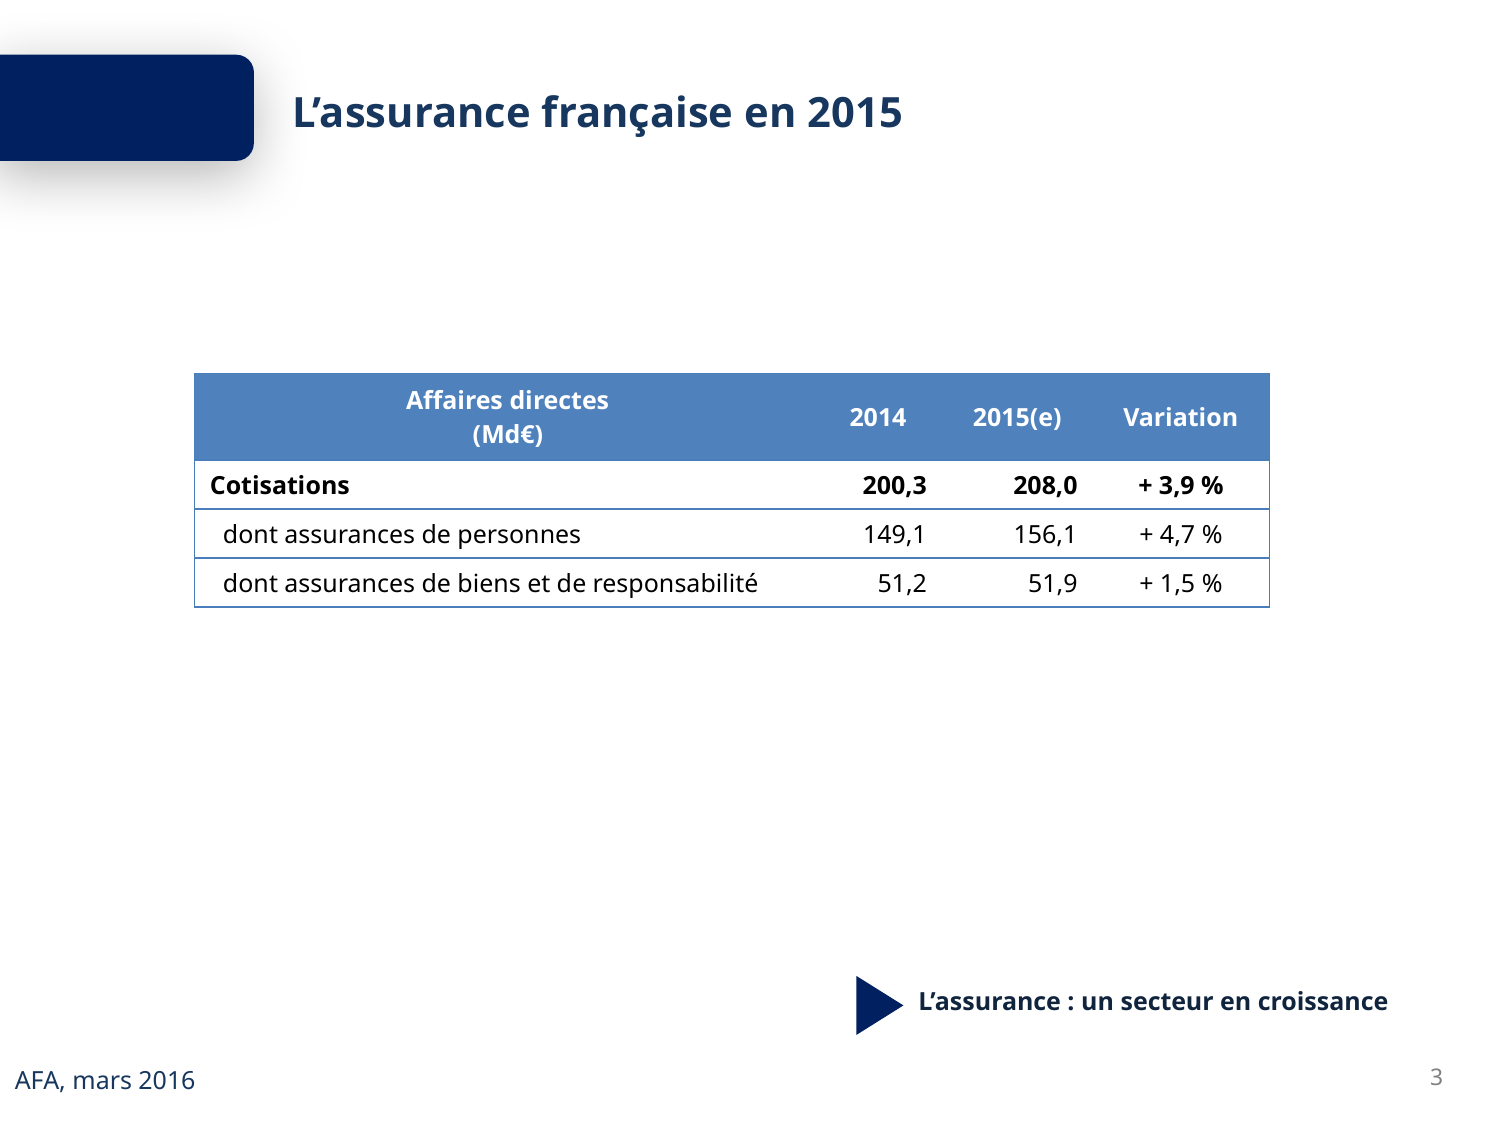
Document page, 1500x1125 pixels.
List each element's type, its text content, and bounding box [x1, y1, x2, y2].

table_cell + 1,5 % [1092, 559, 1269, 606]
table_cell 51,2 [821, 559, 942, 606]
table_cell dont assurances de personnes [195, 510, 821, 557]
table_cell 149,1 [821, 510, 942, 557]
table_cell 208,0 [942, 461, 1092, 508]
table_cell 51,9 [942, 559, 1092, 606]
text_box L’assurance française en 2015 [283, 78, 1365, 143]
table_cell 156,1 [942, 510, 1092, 557]
table_header Variation [1092, 374, 1269, 459]
table_cell + 4,7 % [1092, 510, 1269, 557]
table_cell Cotisations [195, 461, 821, 508]
table_cell dont assurances de biens et de responsabilité [195, 559, 821, 606]
table_header 2014 [821, 374, 942, 459]
table_cell + 3,9 % [1092, 461, 1269, 508]
table_cell 200,3 [821, 461, 942, 508]
table_header 2015(e) [942, 374, 1092, 459]
text_box L’assurance : un secteur en croissance [903, 977, 1500, 1023]
text_box [0, 52, 257, 164]
table_header Affaires directes (Md€) [195, 374, 821, 459]
